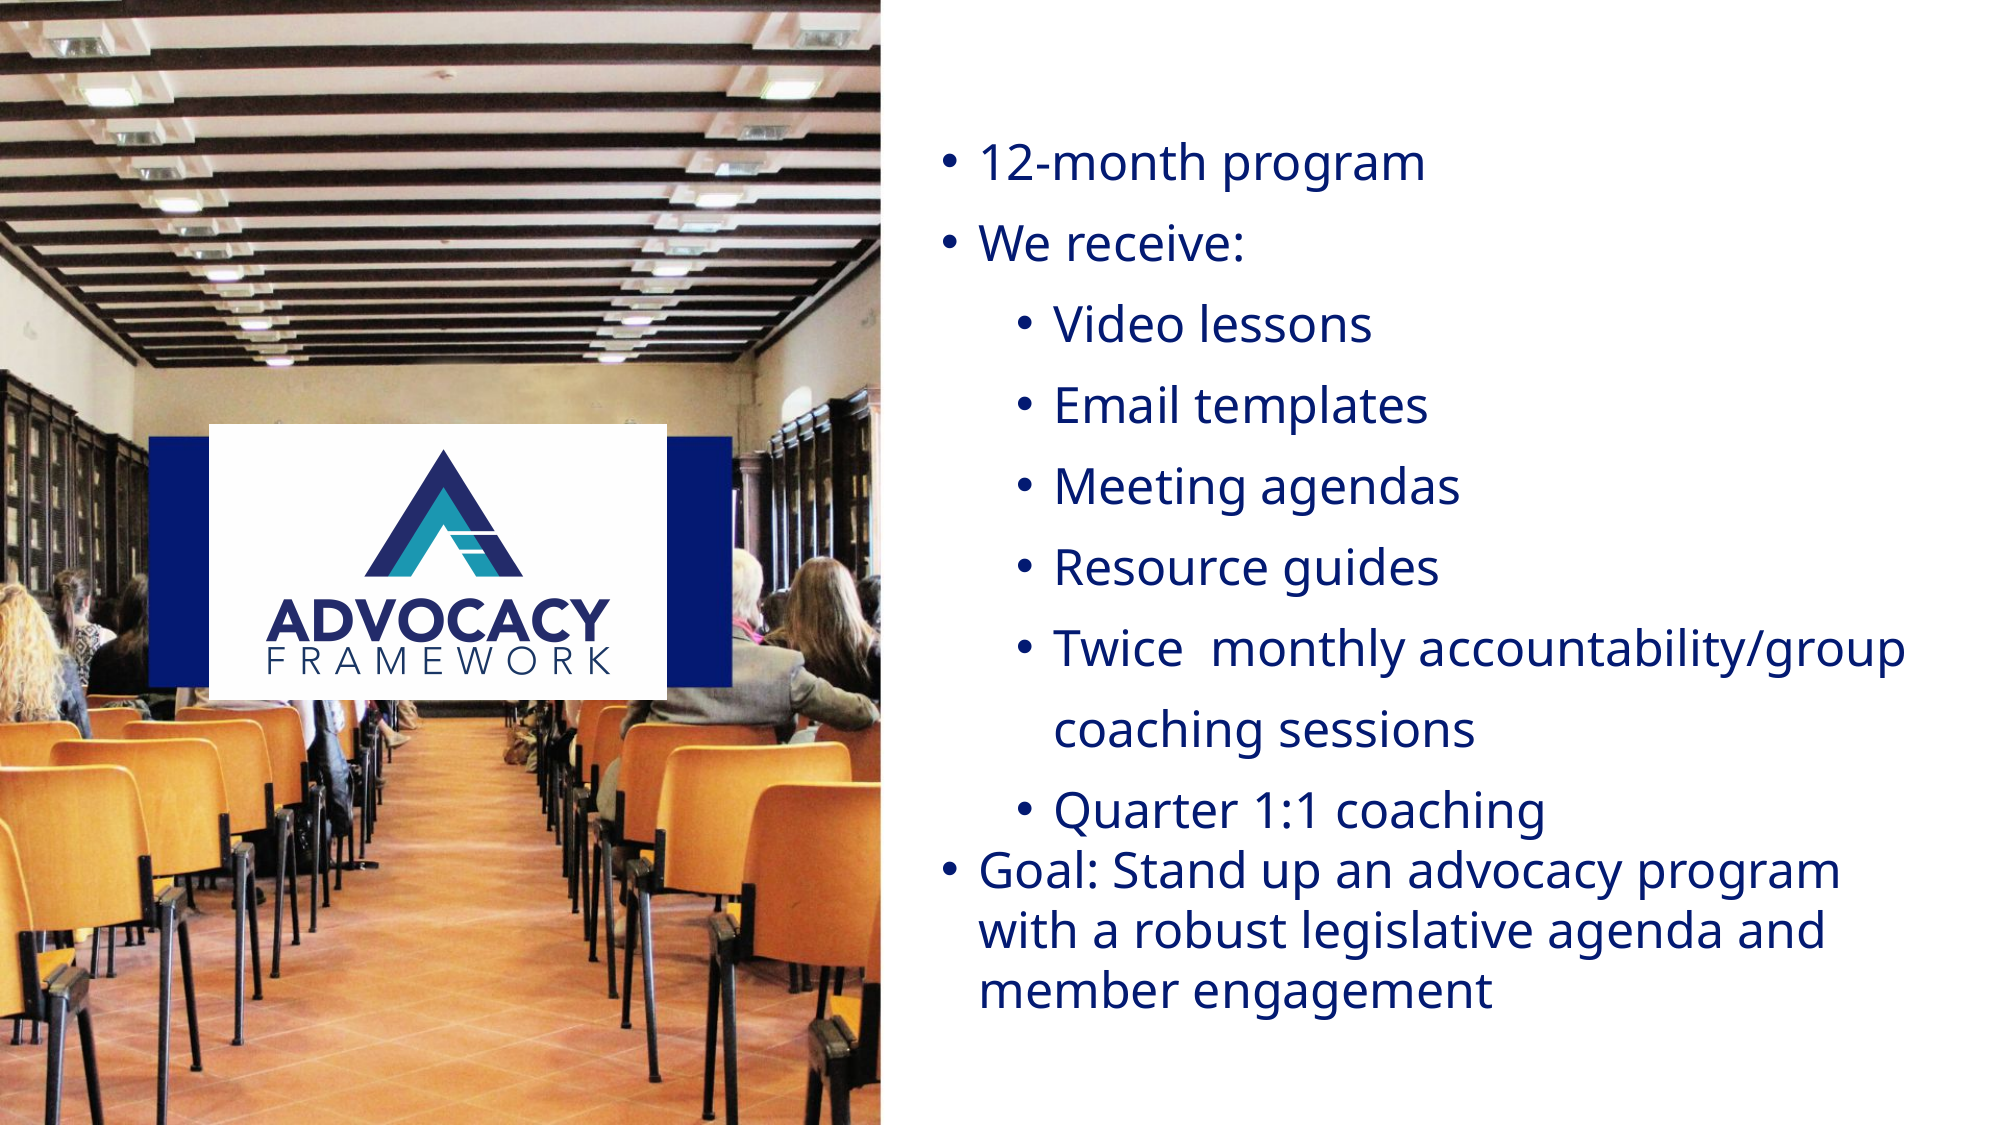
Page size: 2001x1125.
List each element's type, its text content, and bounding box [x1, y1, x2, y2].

text_box 12-month program We receive: Video lessons Email templates Meeting agendas Resource guides Twice monthly accountability/group coaching sessions Quarter 1:1 coaching Goal: Stand up an advocacy program with a robust legislative agenda and member engagement [926, 101, 1958, 1061]
picture [0, 0, 2001, 1125]
